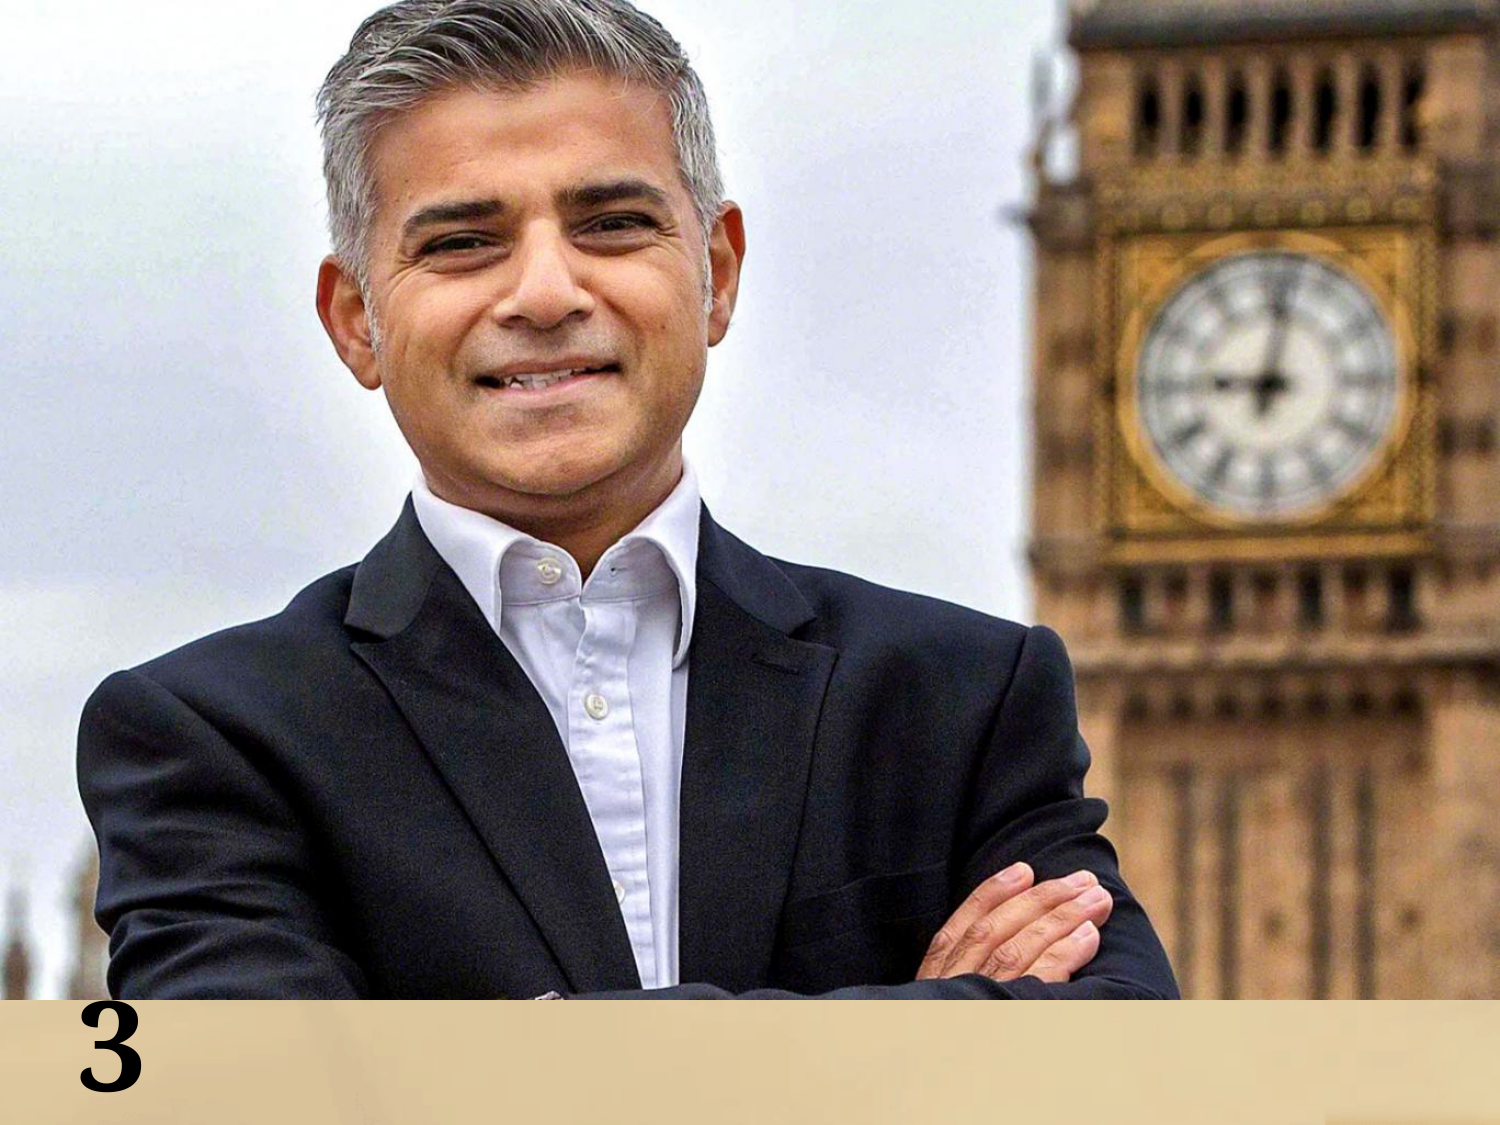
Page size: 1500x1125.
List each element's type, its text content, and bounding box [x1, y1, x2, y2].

picture [0, 0, 1500, 1125]
text_box 3 [62, 1008, 350, 1124]
